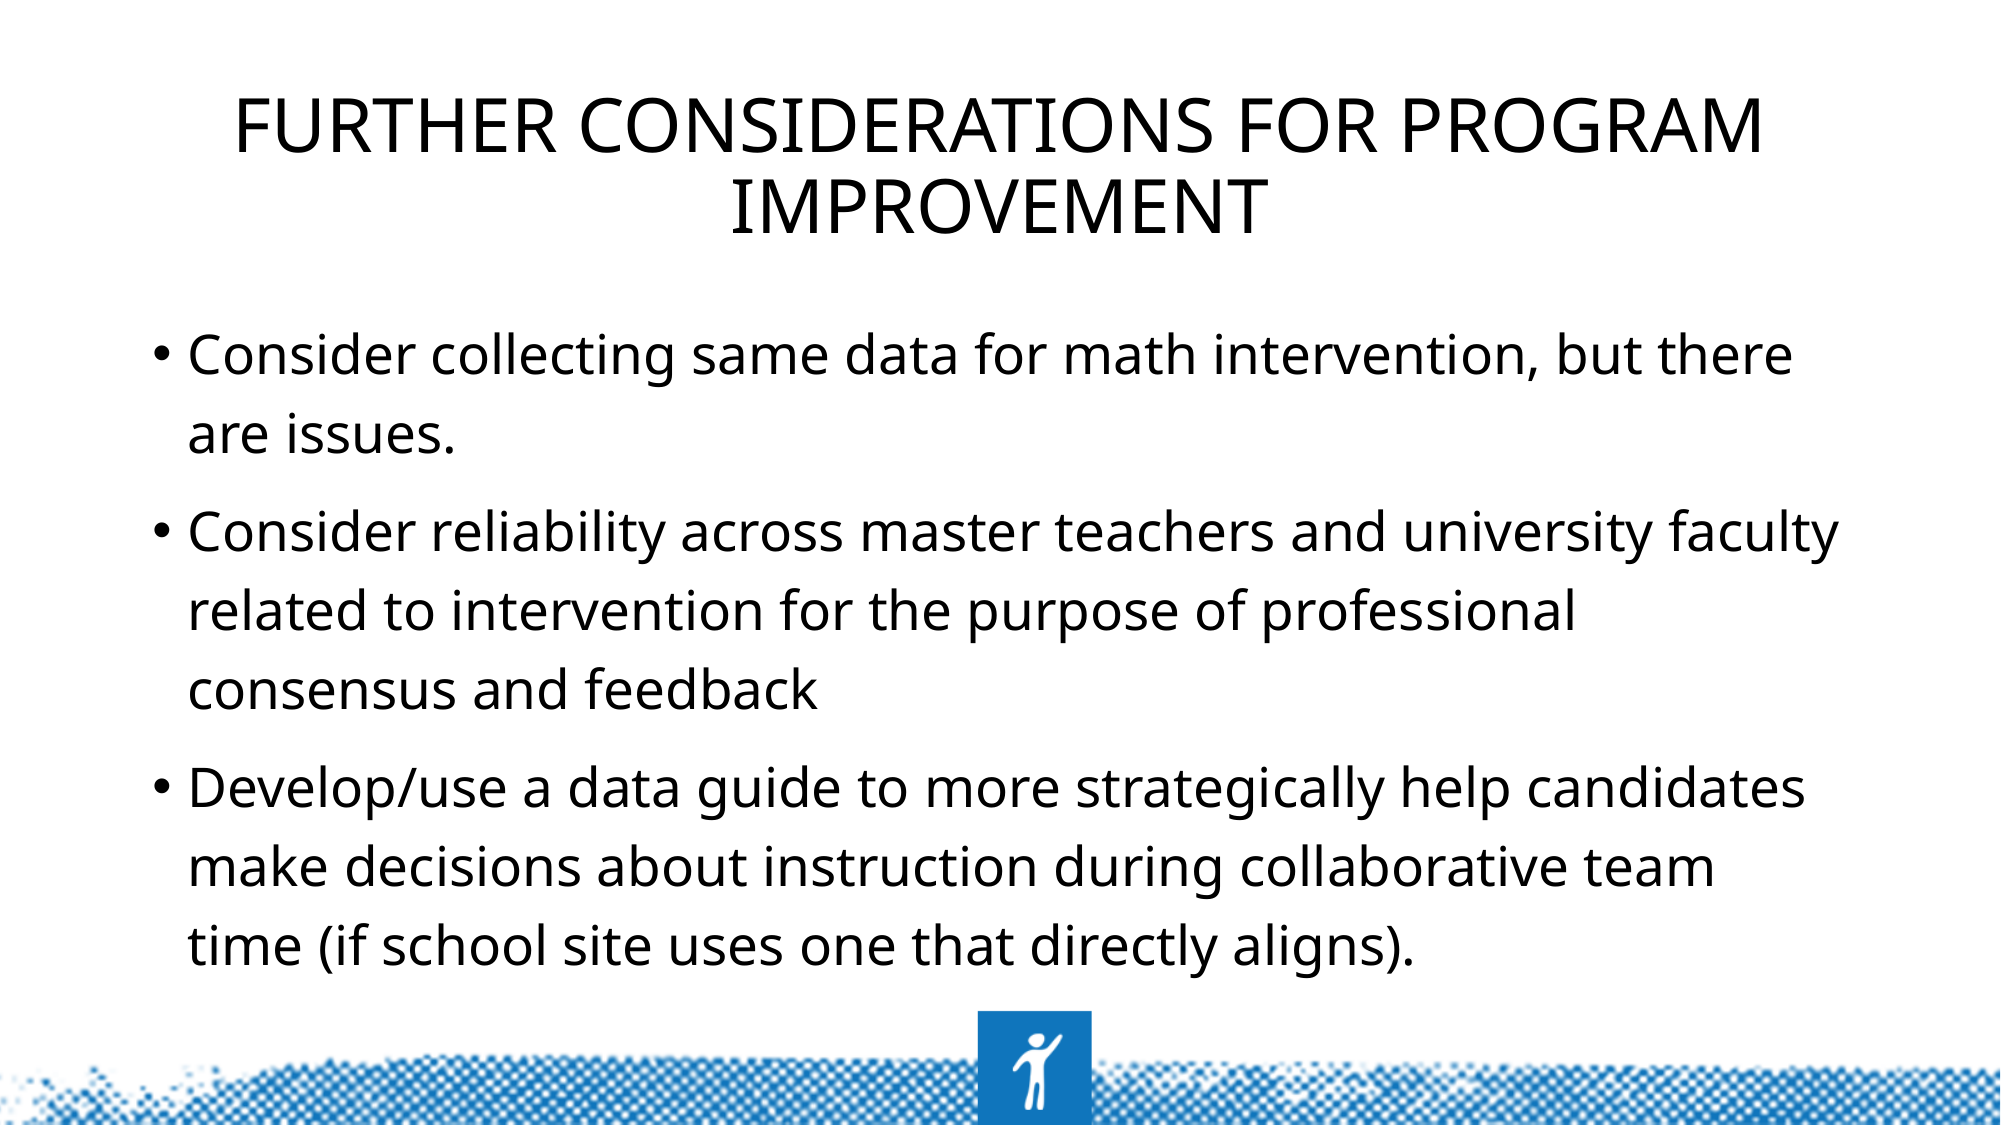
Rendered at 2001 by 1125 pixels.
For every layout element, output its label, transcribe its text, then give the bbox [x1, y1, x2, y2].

picture [0, 0, 2001, 1125]
list Consider collecting same data for math intervention, but there are issues. Consider reliability across master teachers and university faculty related to intervention for the purpose of professional consensus and feedback Develop/use a data guide to more strategically help candidates make decisions about instruction during collaborative team time (if school site uses one that directly aligns). [137, 299, 1863, 995]
title Further Considerations for Program Improvement [137, 59, 1863, 278]
